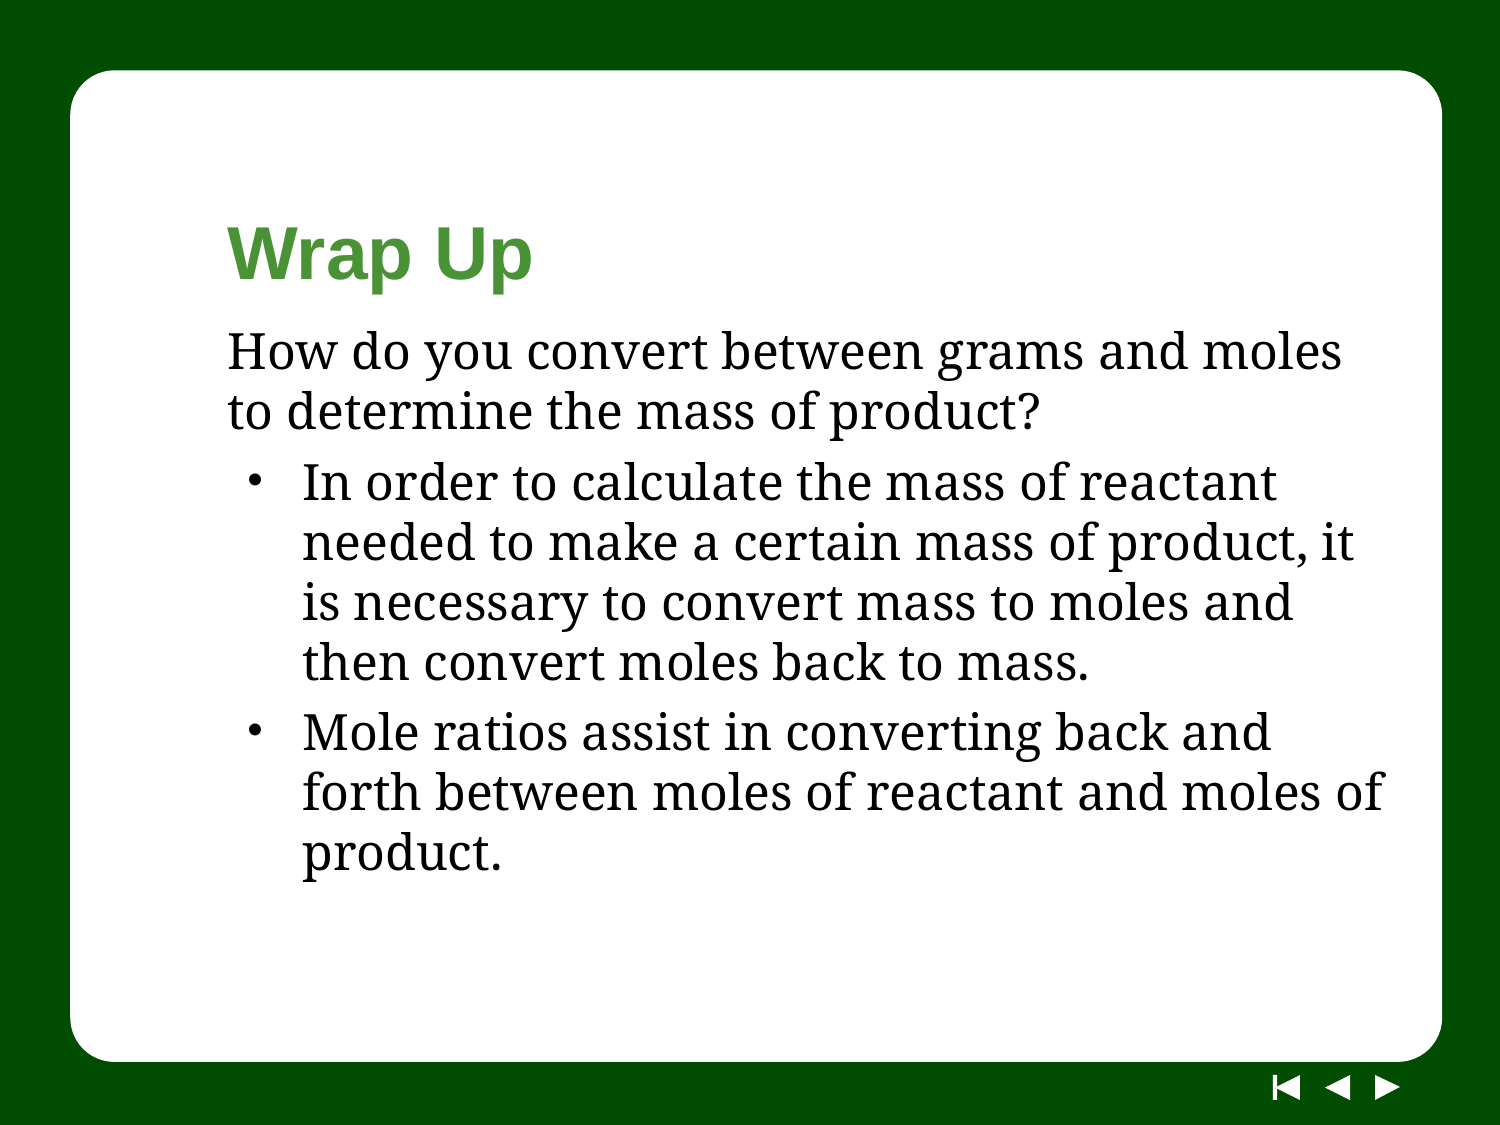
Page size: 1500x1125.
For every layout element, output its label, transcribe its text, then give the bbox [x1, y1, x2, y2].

title Wrap Up [212, 174, 1425, 325]
list How do you convert between grams and moles to determine the mass of product? In order to calculate the mass of reactant needed to make a certain mass of product, it is necessary to convert mass to moles and then convert moles back to mass. Mole ratios assist in converting back and forth between moles of reactant and moles of product. [212, 312, 1413, 988]
